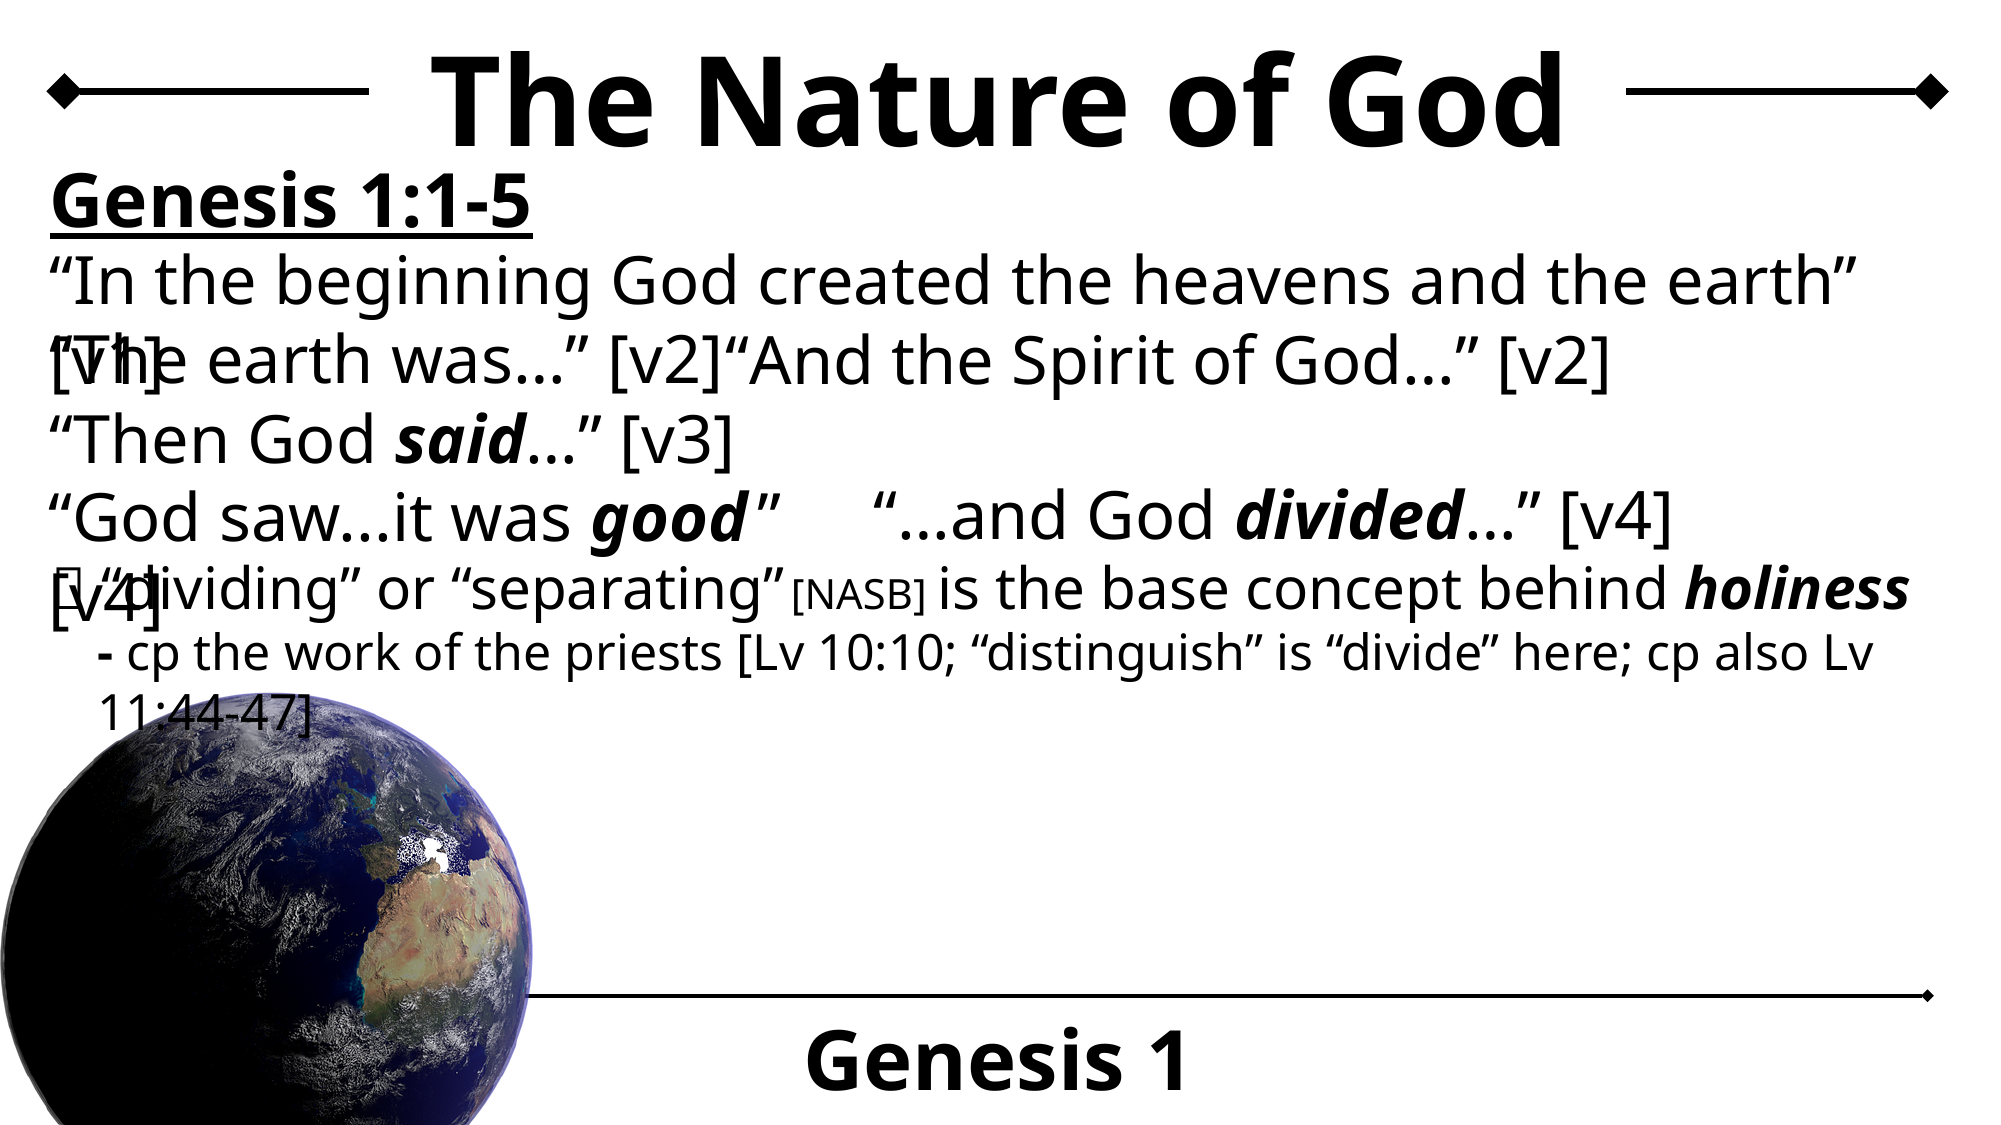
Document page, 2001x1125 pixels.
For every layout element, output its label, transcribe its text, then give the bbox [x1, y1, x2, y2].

text_box “The earth was…” [v2] [34, 309, 1900, 389]
text_box “In the beginning God created the heavens and the earth” [v1] [34, 230, 1900, 309]
text_box “God saw...it was good ” [v4] [33, 467, 892, 596]
text_box “…and God divided…” [v4] [858, 466, 1975, 561]
text_box - cp the work of the priests [Lv 10:10; “distinguish” is “divide” here; cp also Lv 11:44-47] [940, 613, 1999, 748]
text_box The Nature of God [0, 14, 2000, 179]
text_box Genesis 1 [940, 1000, 1999, 1115]
text_box Genesis 1:1-5 [34, 145, 1900, 230]
picture [0, 596, 940, 1125]
text_box “Then God said…” [v3] [34, 389, 1900, 467]
text_box  “dividing” or “separating” [NASB] is the base concept behind holiness [892, 544, 1999, 613]
text_box “And the Spirit of God…” [v2] [710, 310, 1901, 406]
